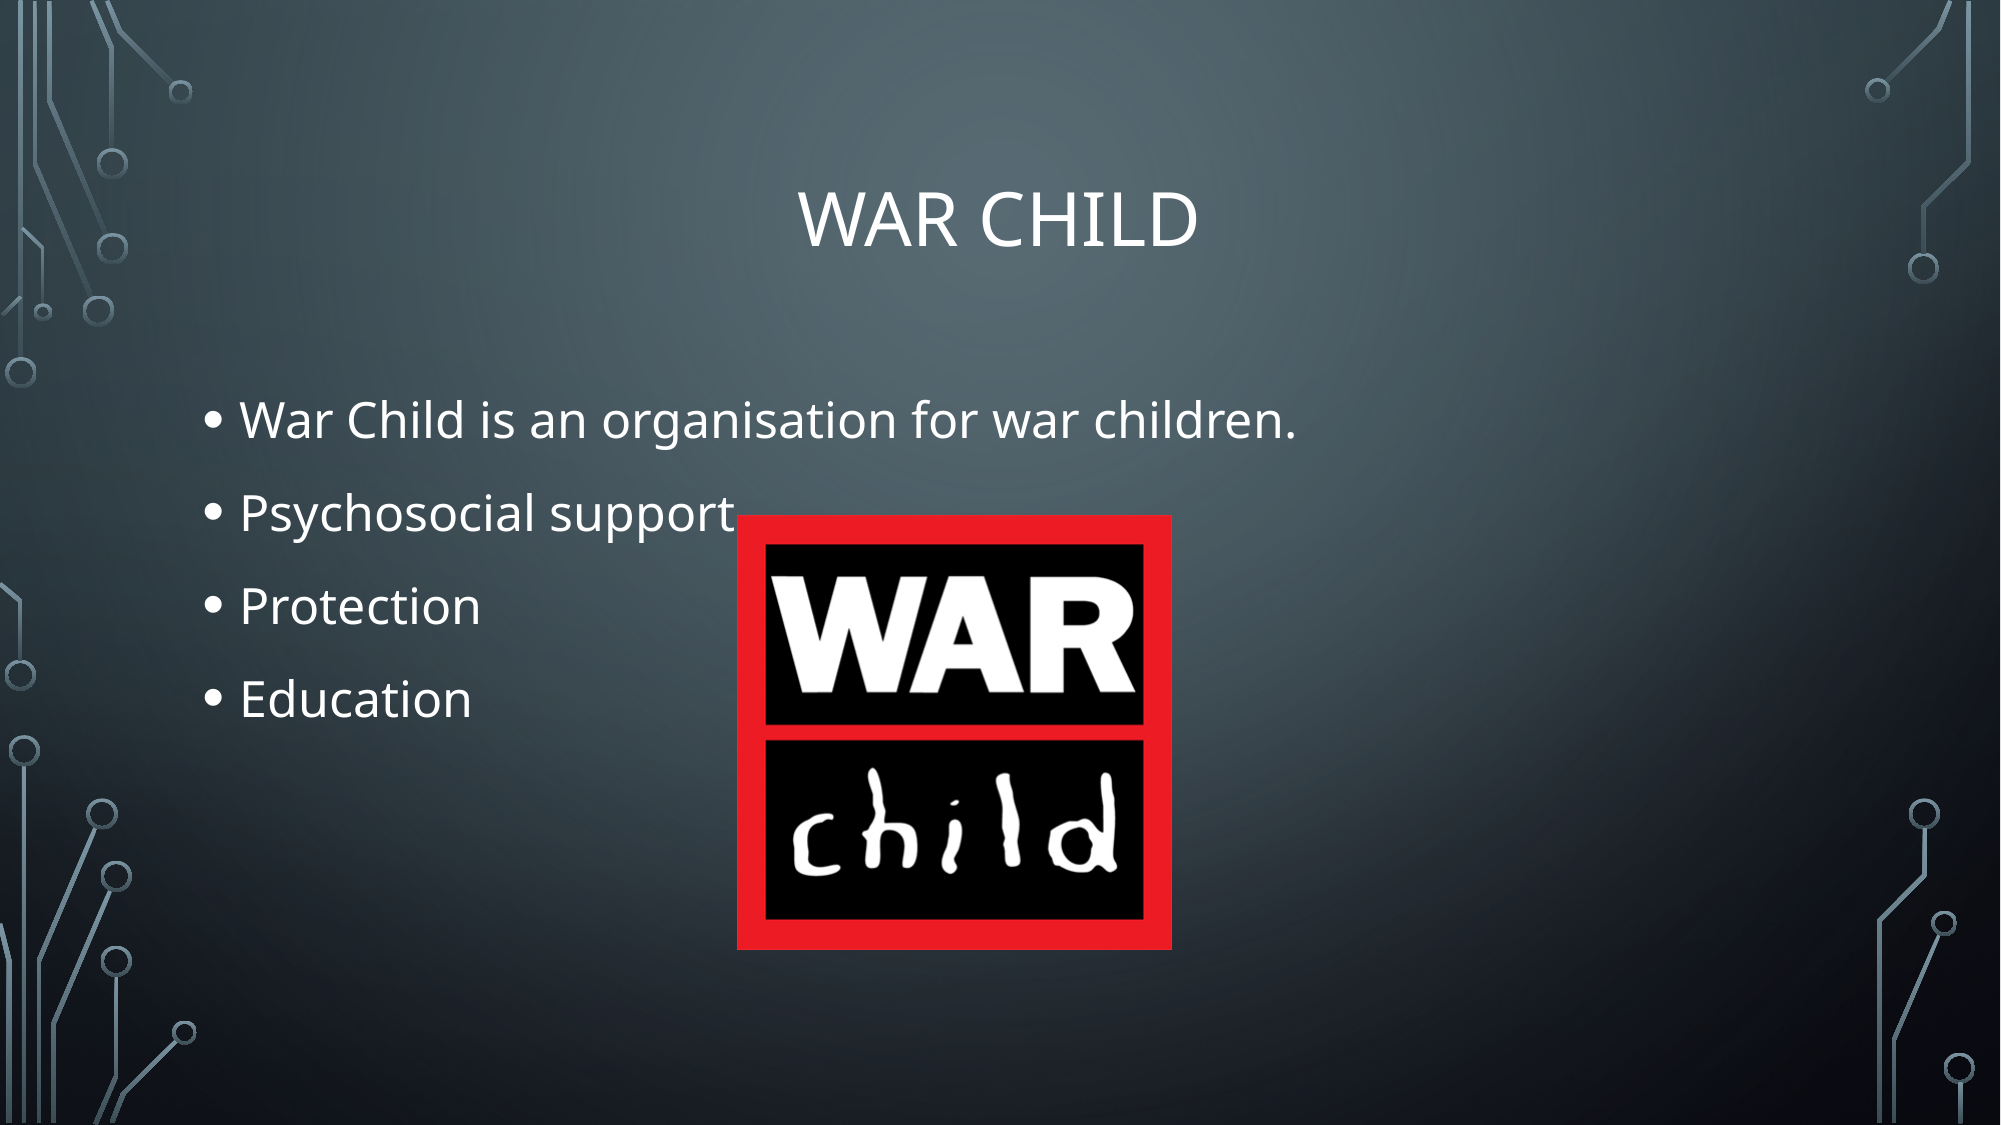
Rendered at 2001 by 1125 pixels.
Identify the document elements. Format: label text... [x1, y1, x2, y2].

list War Child is an organisation for war children. Psychosocial support Protection Education [187, 369, 1813, 950]
title War Child [187, 101, 1813, 344]
picture [736, 515, 1172, 951]
